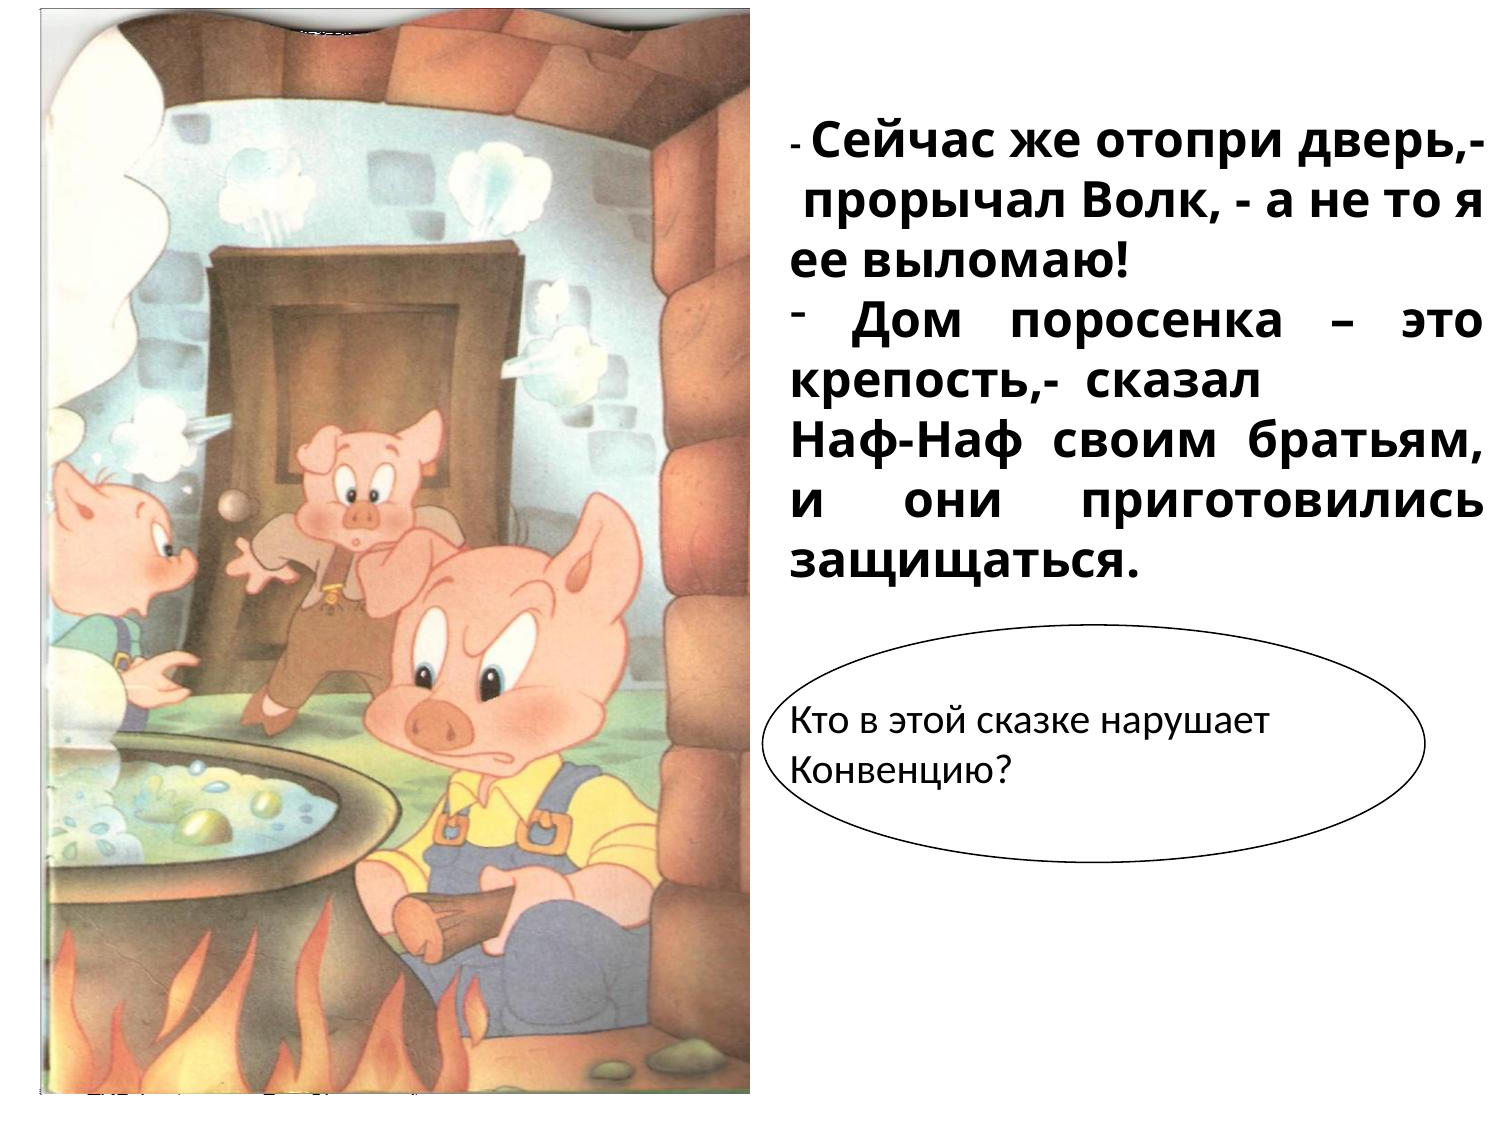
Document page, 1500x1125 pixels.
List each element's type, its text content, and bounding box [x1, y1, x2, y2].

picture [0, 7, 751, 1125]
text_box [762, 624, 1425, 863]
text_box - Сейчас же отопри дверь,- прорычал Волк, - а не то я ее выломаю! Дом поросенка – это крепость,- сказал Наф-Наф своим братьям, и они приготовились защищаться. Кто в этой сказке нарушает Конвенцию? [774, 99, 1500, 800]
